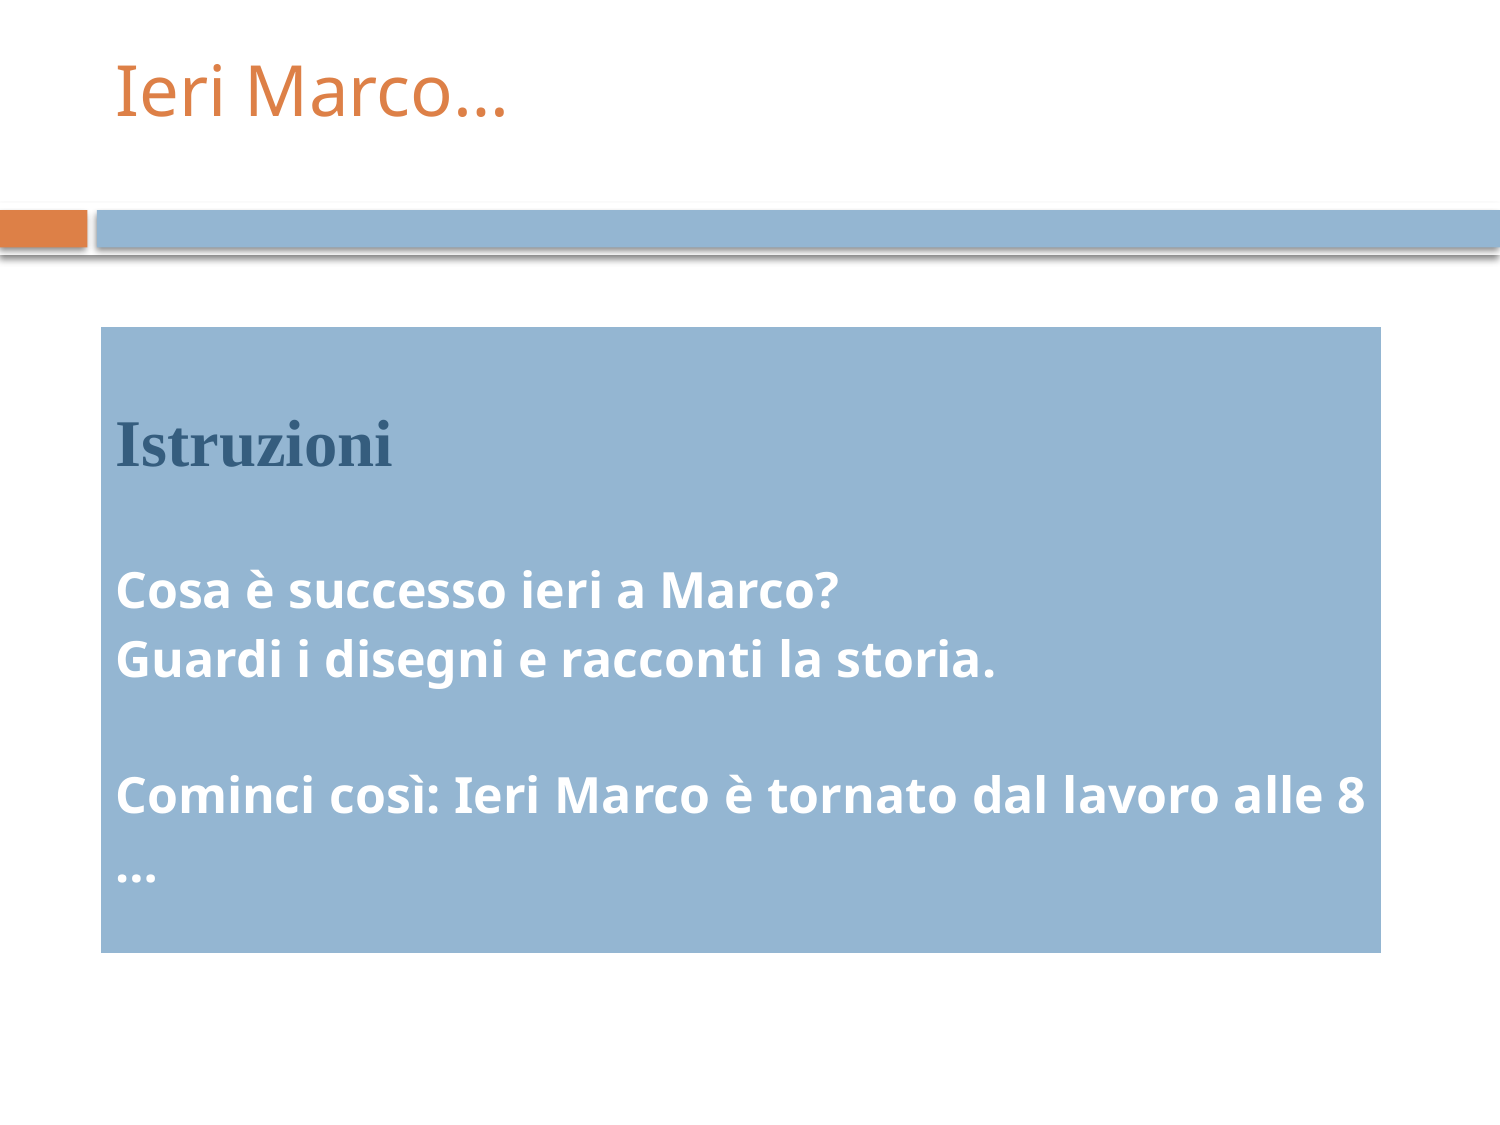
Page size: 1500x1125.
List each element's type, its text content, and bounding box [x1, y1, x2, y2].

title Ieri Marco… [100, 37, 1438, 200]
table_header Istruzioni Cosa è successo ieri a Marco? Guardi i disegni e racconti la storia. Cominci così: Ieri Marco è tornato dal lavoro alle 8 … [101, 327, 1381, 953]
